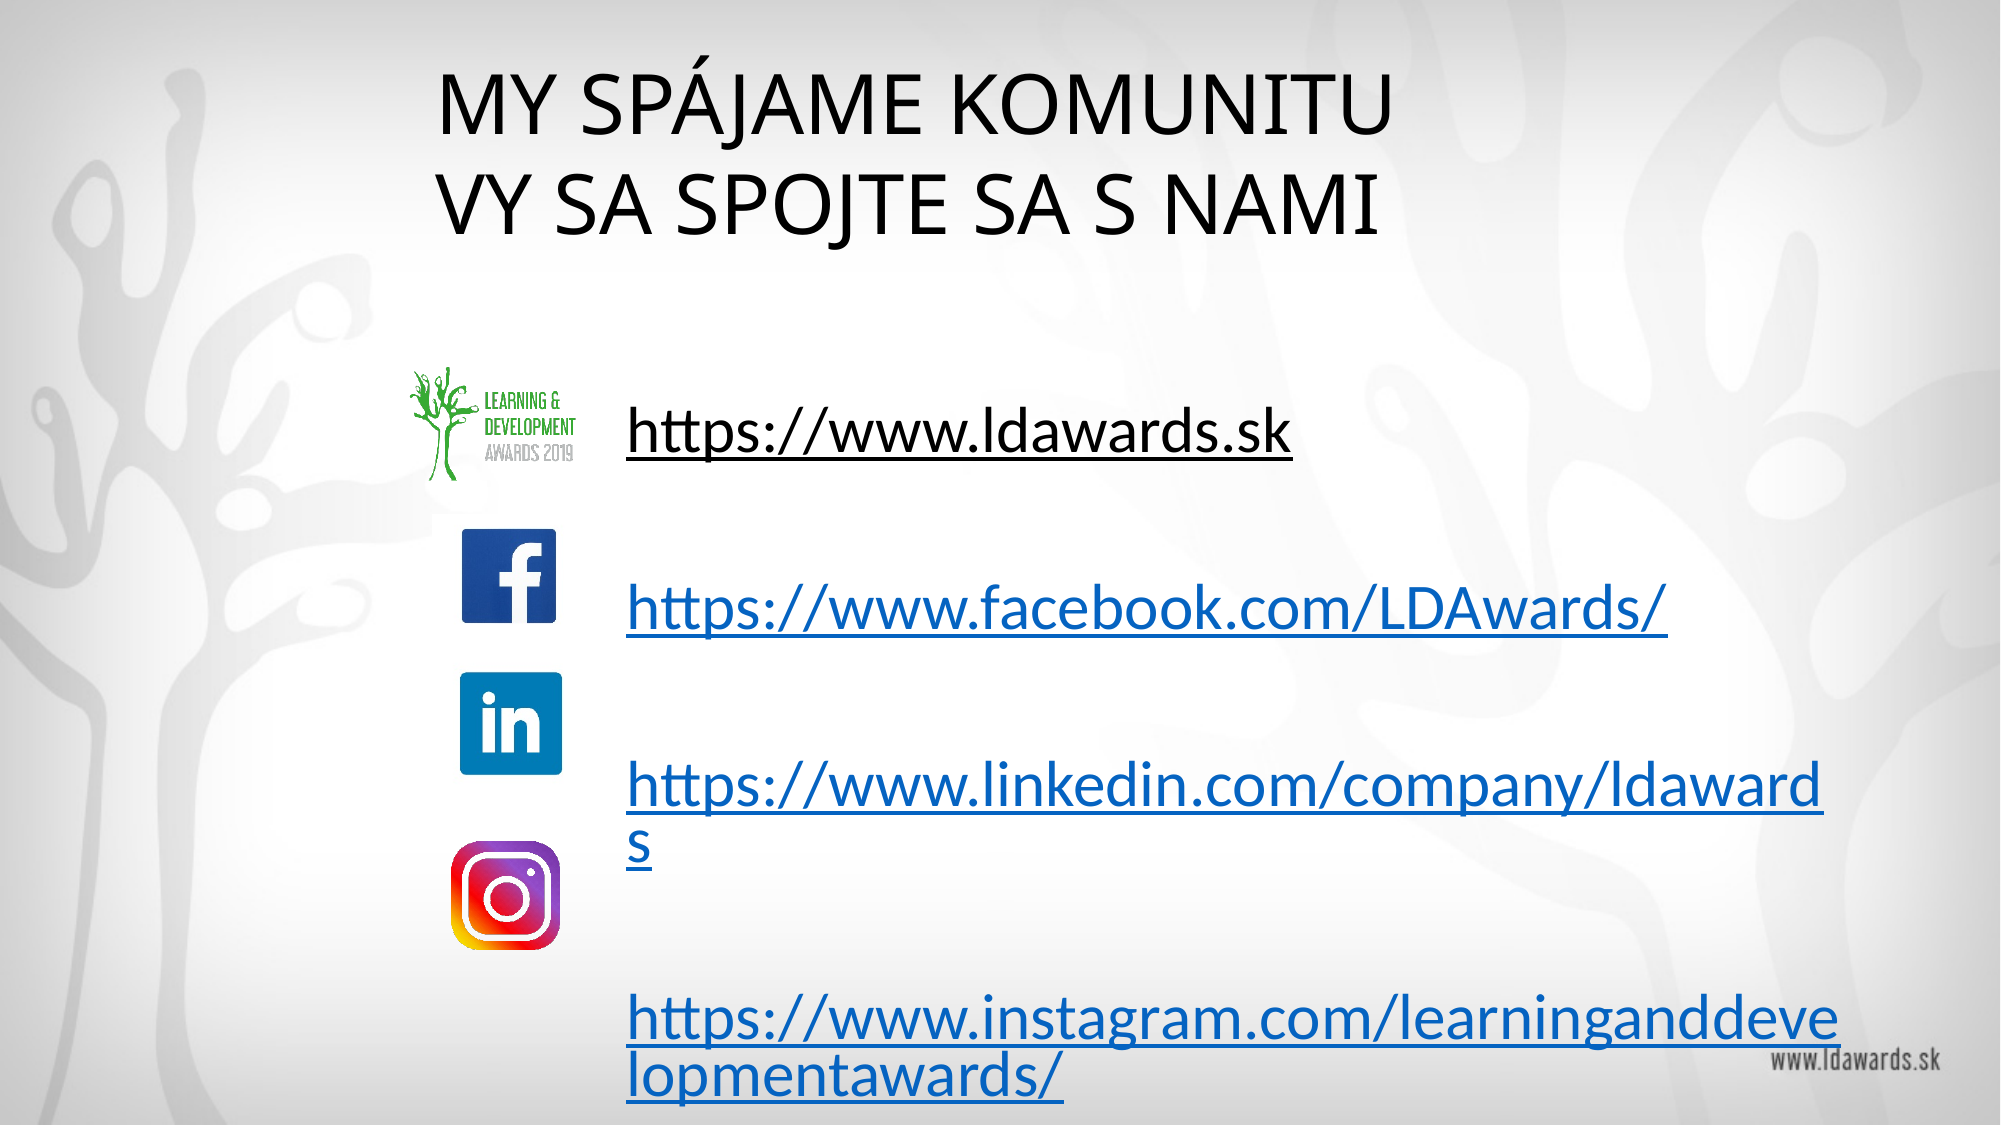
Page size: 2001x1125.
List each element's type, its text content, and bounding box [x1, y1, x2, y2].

picture [0, 0, 2001, 1125]
text_box MY SPÁJAME KOMUNITU VY SA SPOJTE SA S NAMI [420, 43, 2000, 259]
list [386, 317, 599, 530]
text_box https://www.ldawards.sk https://www.facebook.com/LDAwards/ https://www.linkedin.com/company/ldawards https://www.instagram.com/learninganddevelopmentawards/ [611, 389, 1863, 1007]
